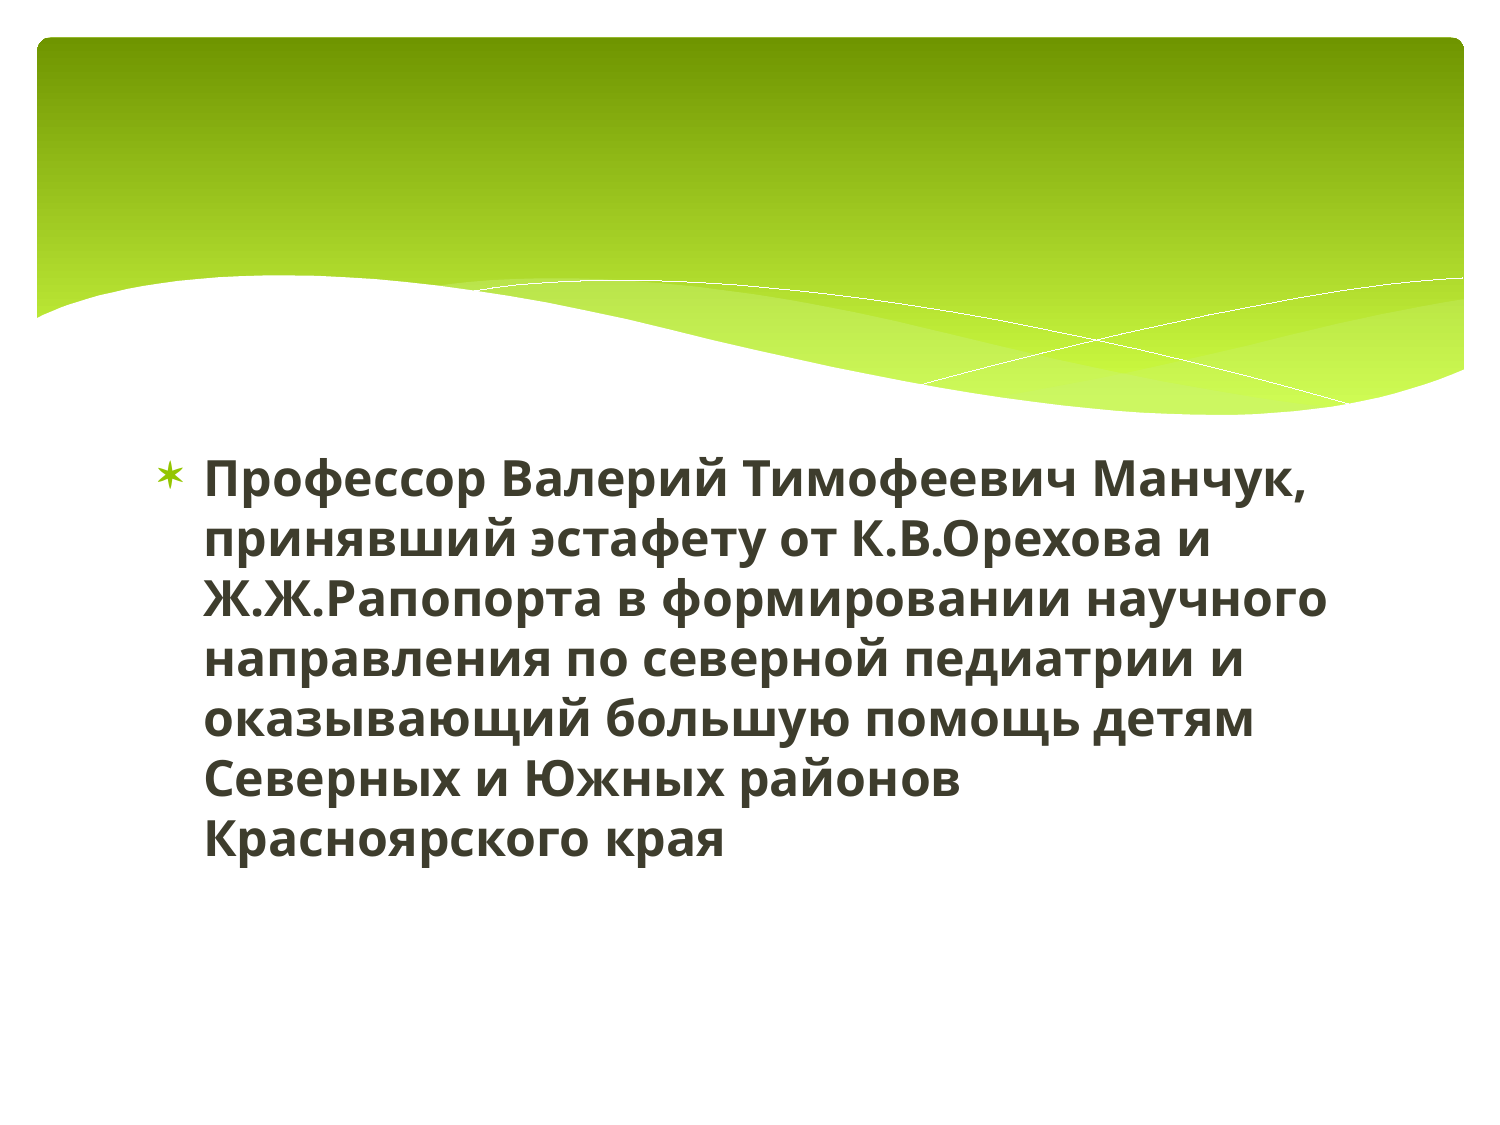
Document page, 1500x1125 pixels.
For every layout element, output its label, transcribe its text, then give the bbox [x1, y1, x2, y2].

list Профессор Валерий Тимофеевич Манчук, принявший эстафету от К.В.Орехова и Ж.Ж.Рапопорта в формировании научного направления по северной педиатрии и оказывающий большую помощь детям Северных и Южных районов Красноярского края [143, 438, 1359, 1005]
